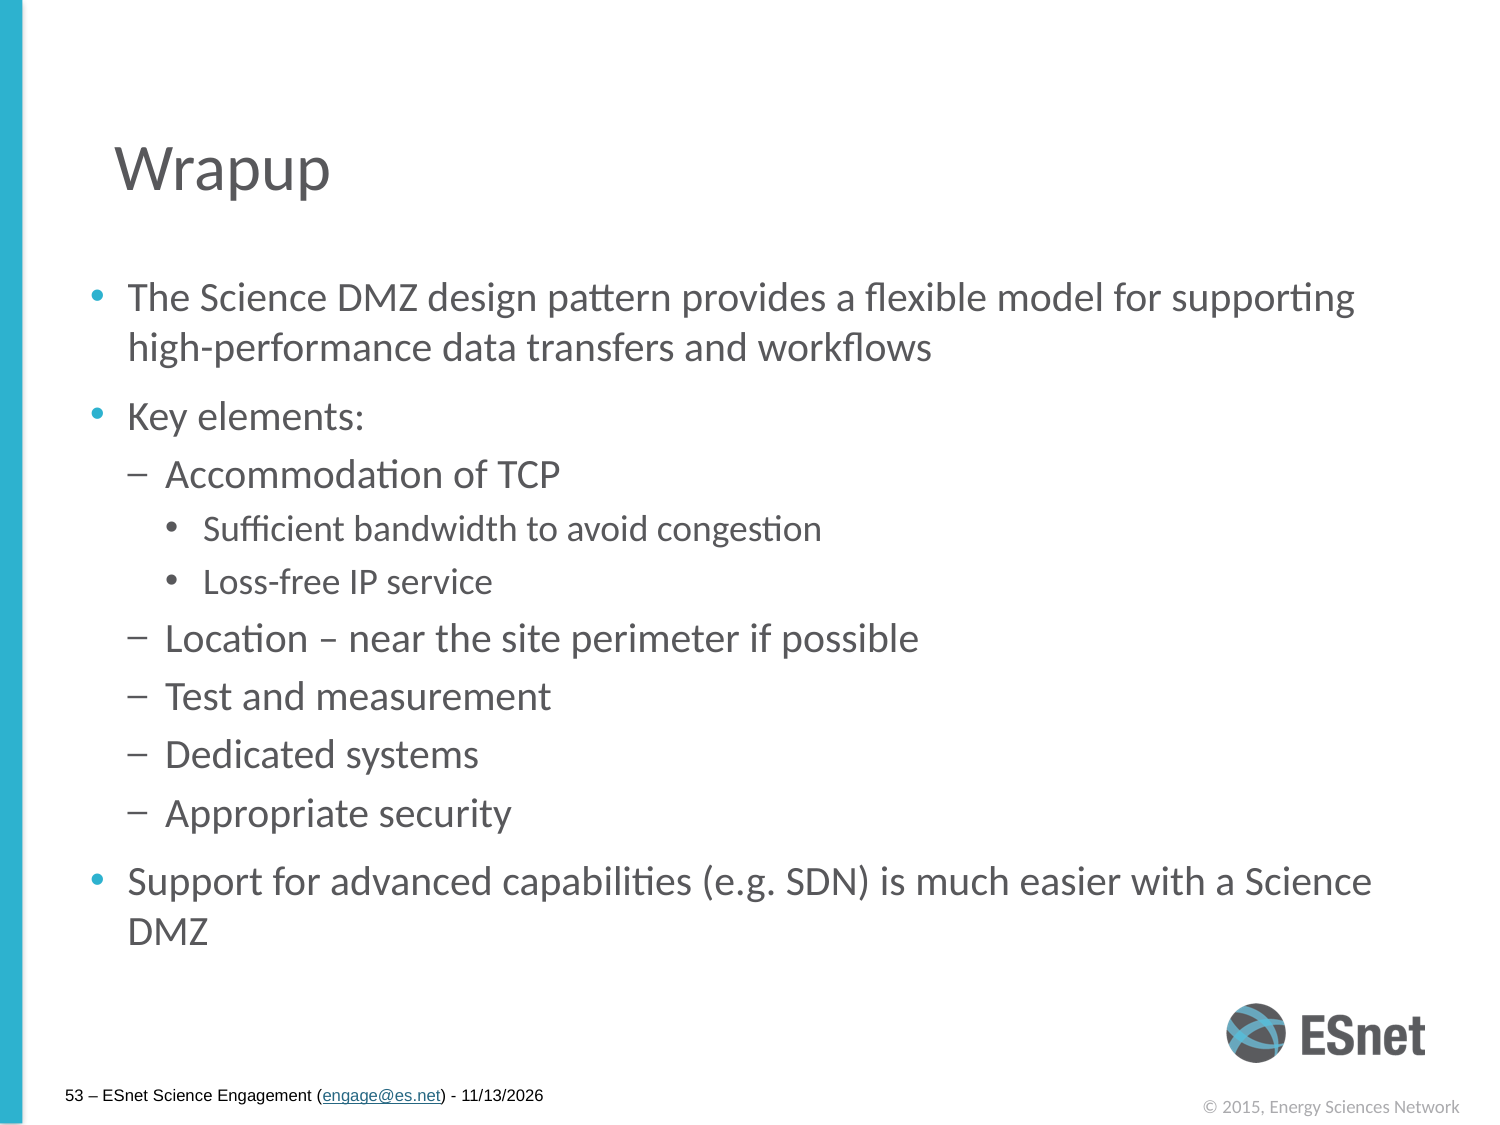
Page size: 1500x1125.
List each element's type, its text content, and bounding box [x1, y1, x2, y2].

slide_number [50, 1080, 582, 1110]
text_box Wrapup [99, 70, 1265, 258]
text_box © 2015, Energy Sciences Network [1187, 1095, 1500, 1125]
list The Science DMZ design pattern provides a flexible model for supporting high-performance data transfers and workflows Key elements: Accommodation of TCP Sufficient bandwidth to avoid congestion Loss-free IP service Location – near the site perimeter if possible Test and measurement Dedicated systems Appropriate security Support for advanced capabilities (e.g. SDN) is much easier with a Science DMZ [75, 262, 1425, 976]
picture [1226, 1003, 1425, 1063]
